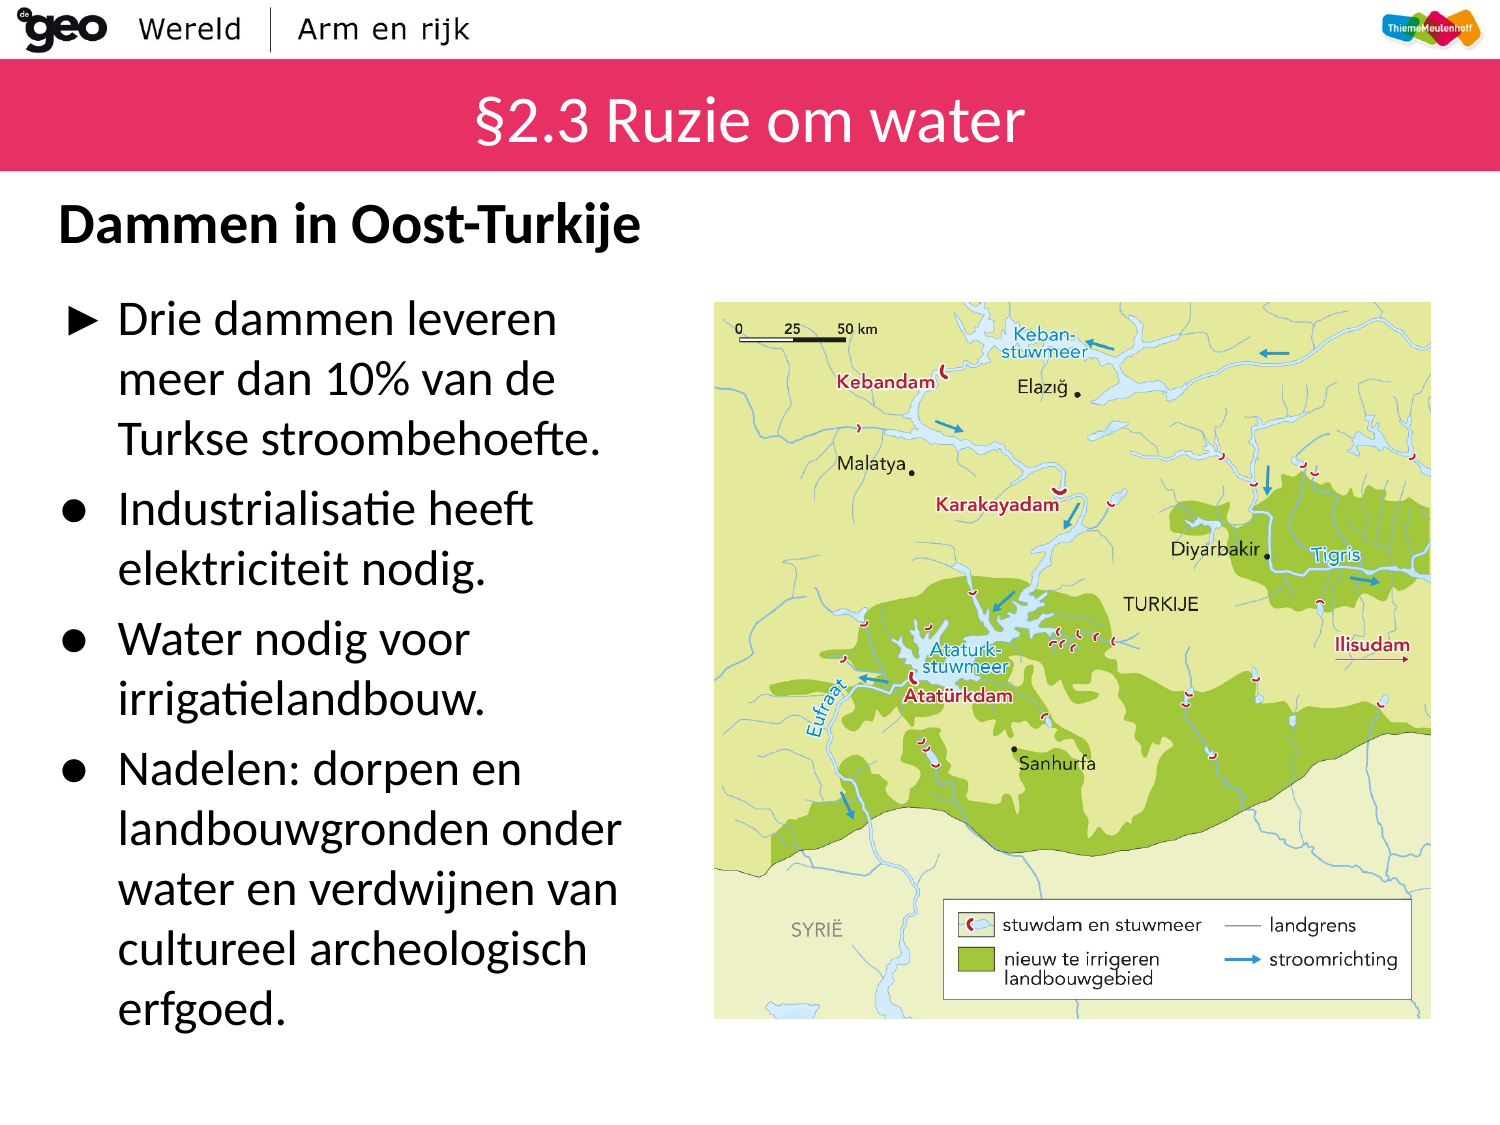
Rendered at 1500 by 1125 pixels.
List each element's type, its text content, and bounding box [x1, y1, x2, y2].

title §2.3 Ruzie om water [0, 61, 1500, 173]
picture [0, 0, 1500, 61]
list Dammen in Oost-Turkije ► Drie dammen leveren meer dan 10% van de Turkse stroombehoefte. ● Industrialisatie heeft elektriciteit nodig. ● Water nodig voor irrigatielandbouw. ● Nadelen: dorpen en landbouwgronden onder water en verdwijnen van cultureel archeologisch erfgoed. [0, 177, 668, 1081]
picture [0, 173, 1500, 1125]
